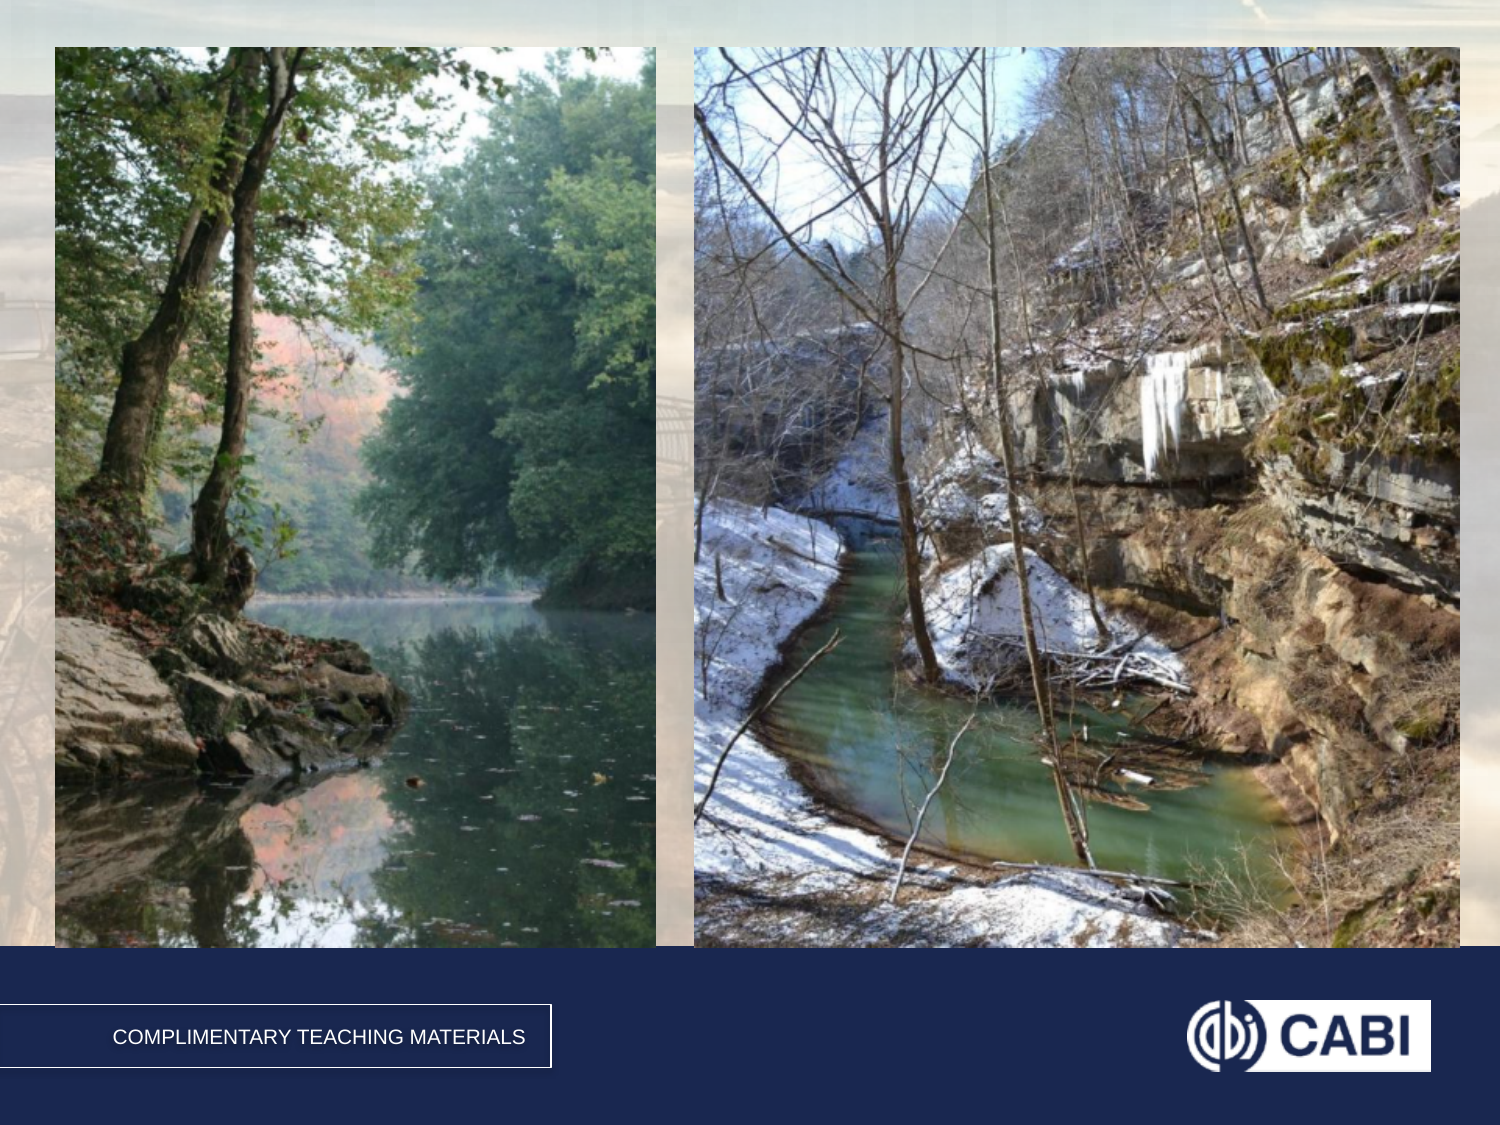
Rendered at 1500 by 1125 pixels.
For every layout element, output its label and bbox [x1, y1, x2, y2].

picture [1187, 1000, 1431, 1072]
picture [55, 47, 656, 948]
picture [694, 47, 1461, 948]
